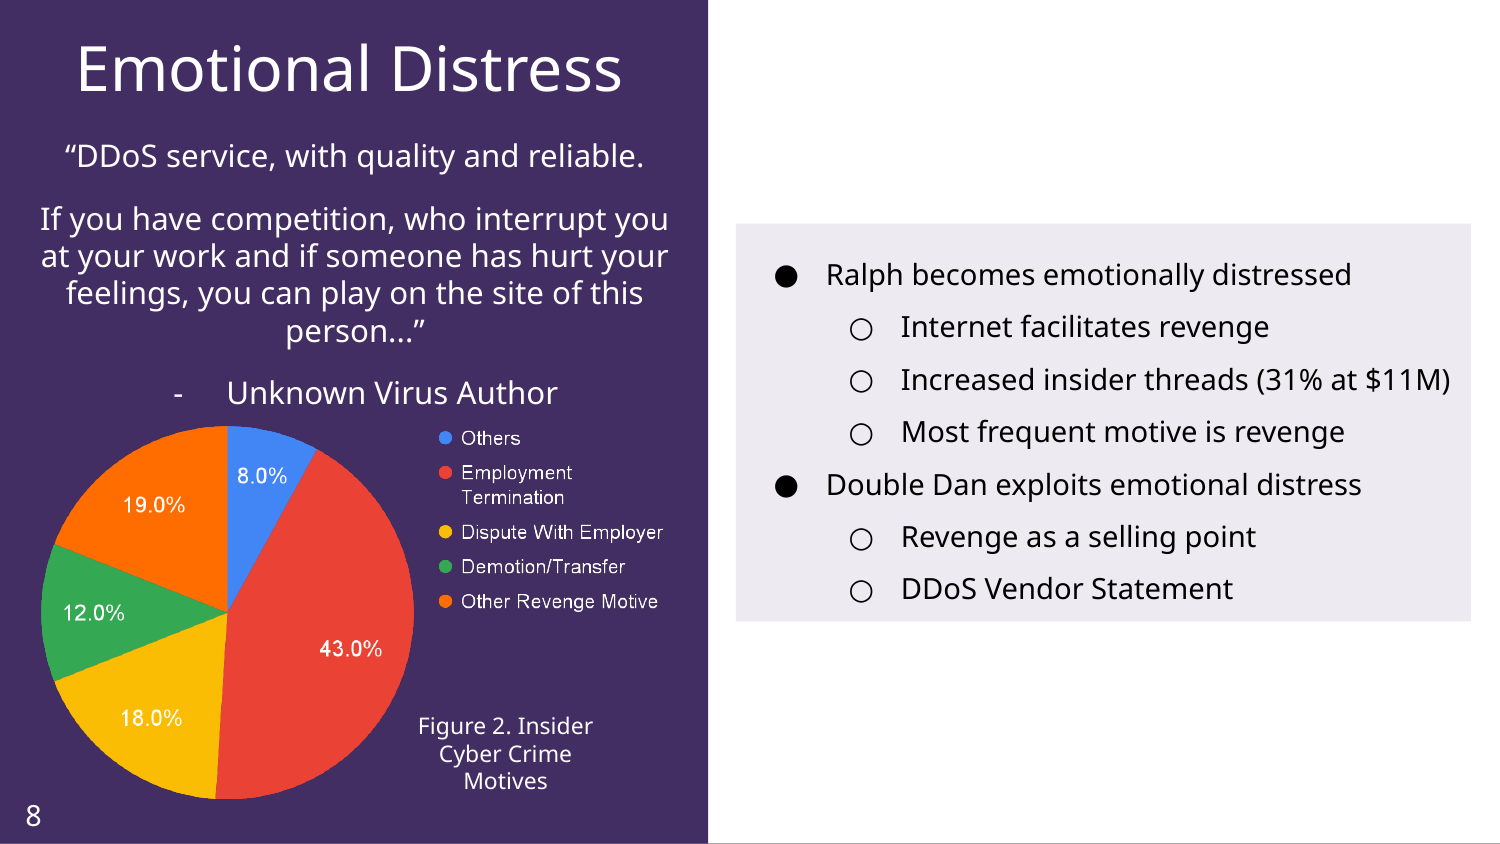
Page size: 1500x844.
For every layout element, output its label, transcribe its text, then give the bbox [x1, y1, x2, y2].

picture [20, 405, 690, 820]
text_box “DDoS service, with quality and reliable. If you have competition, who interrupt you at your work and if someone has hurt your feelings, you can play on the site of this person...” Unknown Virus Author [16, 121, 694, 409]
list Ralph becomes emotionally distressed Internet facilitates revenge Increased insider threads (31% at $11M) Most frequent motive is revenge Double Dan exploits emotional distress Revenge as a selling point DDoS Vendor Statement [735, 223, 1471, 622]
text_box 8 [0, 785, 68, 844]
title Emotional Distress [60, 13, 669, 121]
